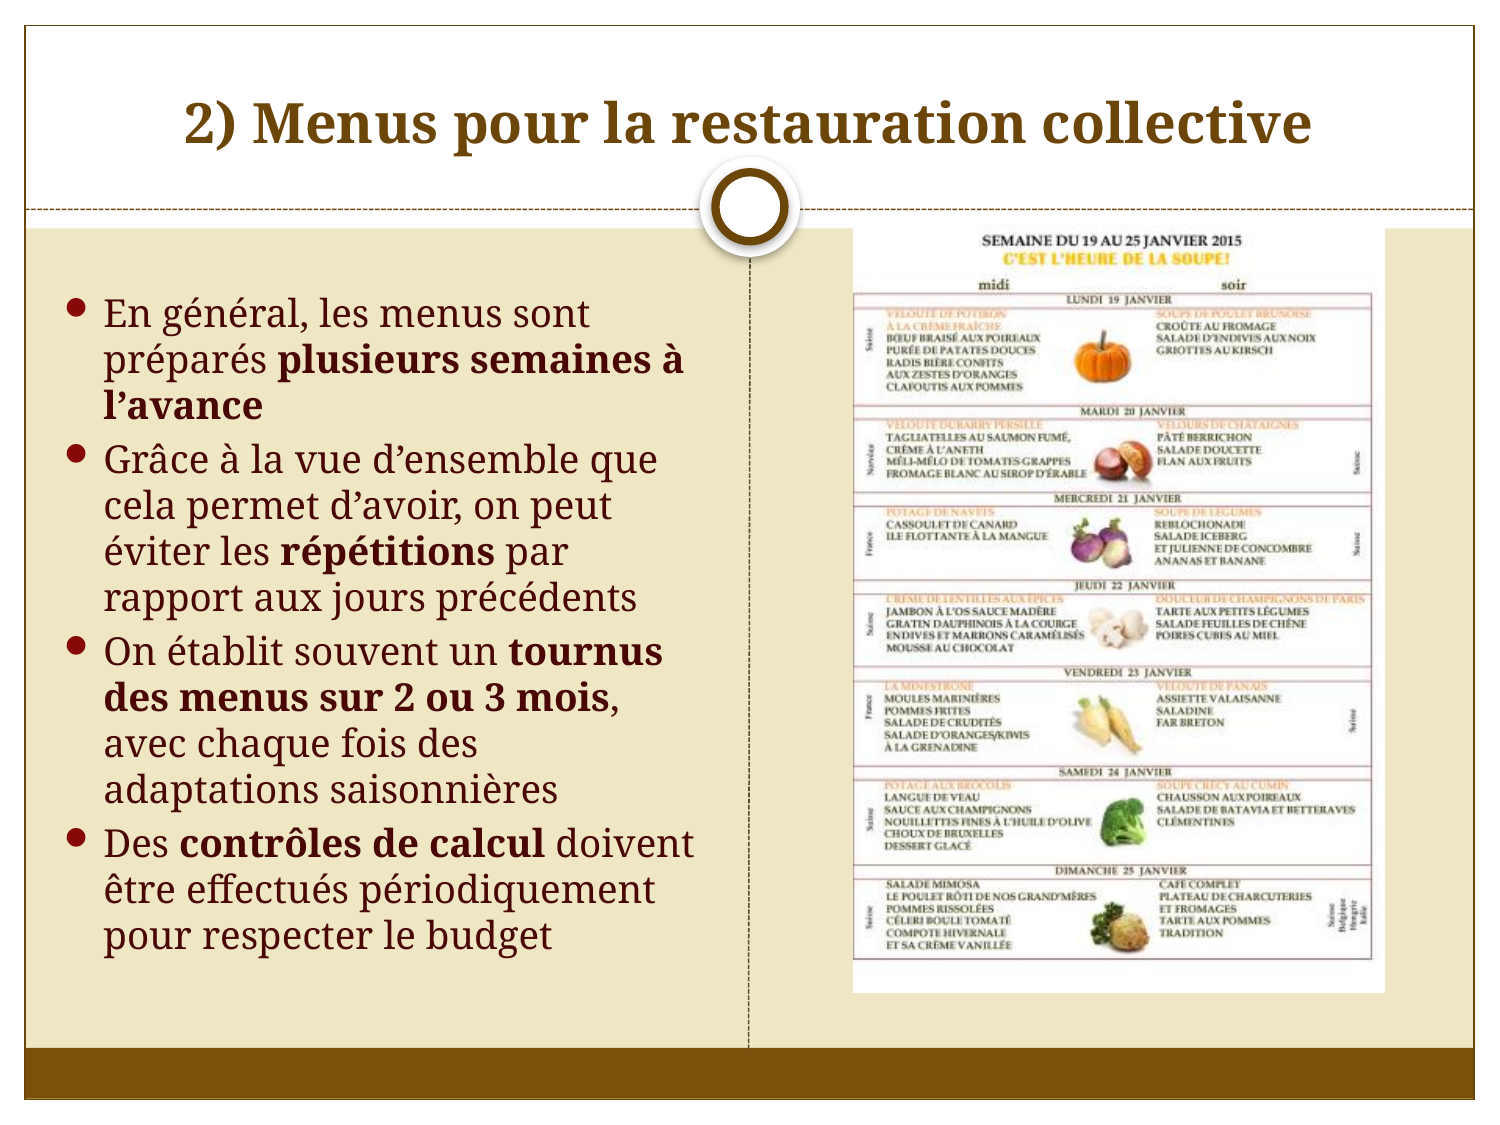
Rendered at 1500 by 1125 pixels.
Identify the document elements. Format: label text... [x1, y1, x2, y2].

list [787, 224, 1451, 994]
title 2) Menus pour la restauration collective [49, 37, 1450, 162]
list En général, les menus sont préparés plusieurs semaines à l’avance Grâce à la vue d’ensemble que cela permet d’avoir, on peut éviter les répétitions par rapport aux jours précédents On établit souvent un tournus des menus sur 2 ou 3 mois, avec chaque fois des adaptations saisonnières Des contrôles de calcul doivent être effectués périodiquement pour respecter le budget [49, 281, 712, 976]
